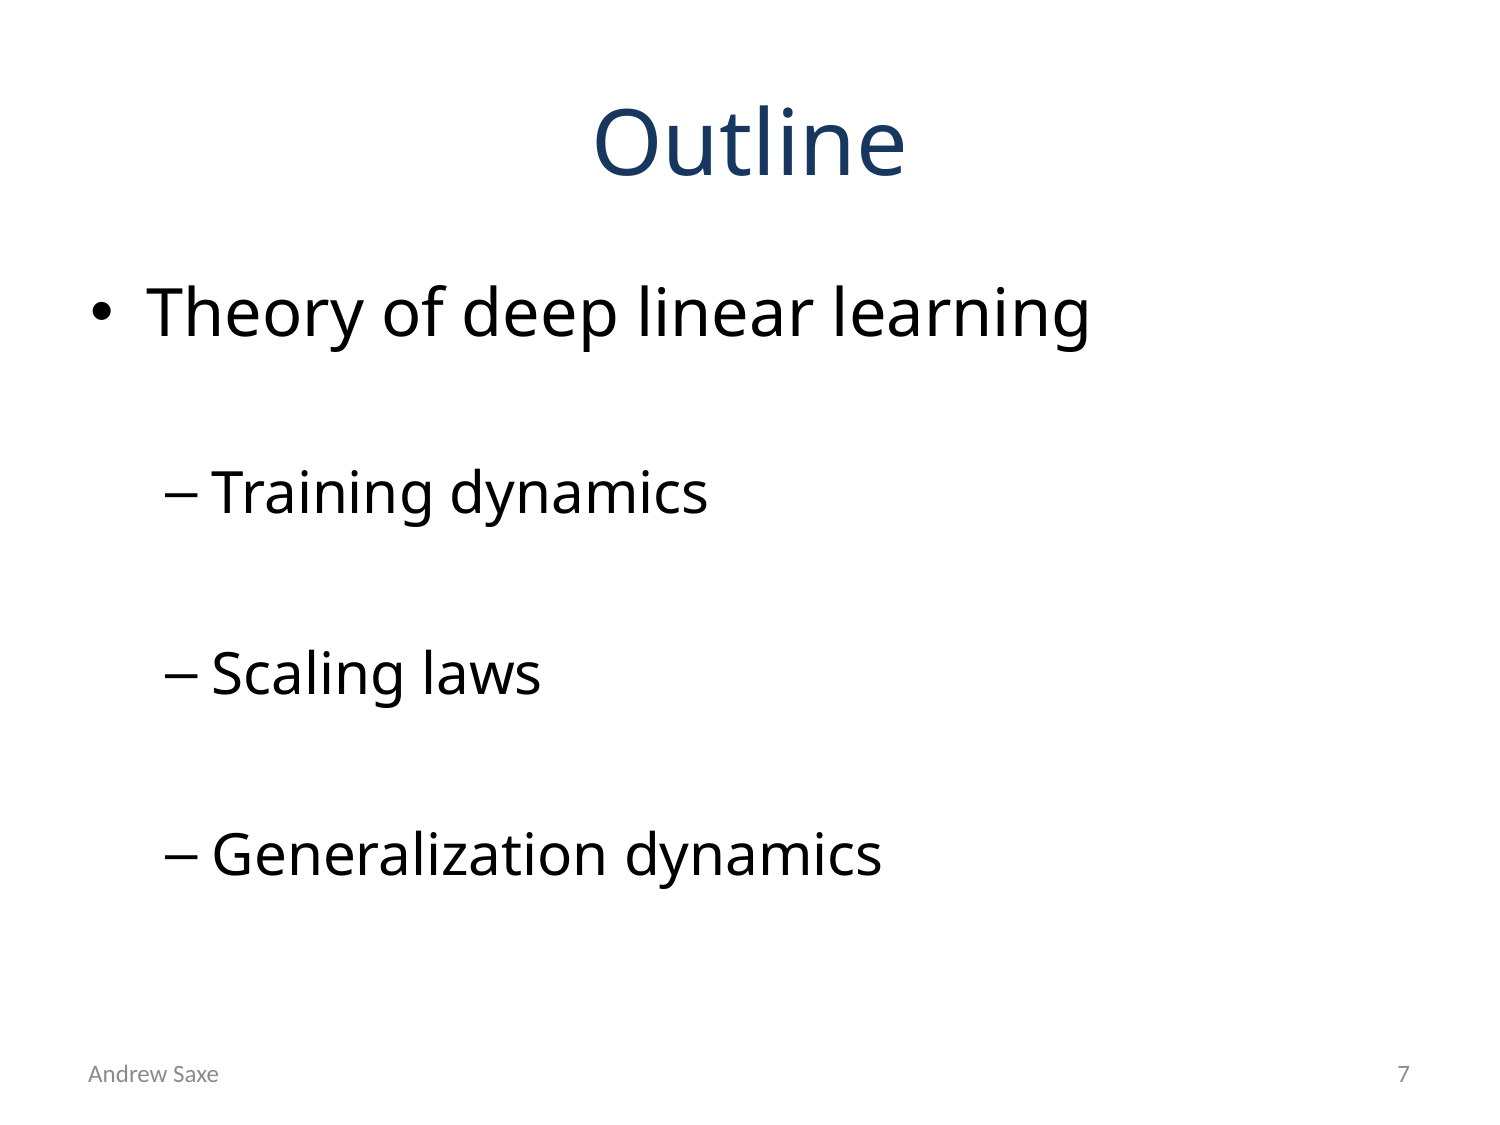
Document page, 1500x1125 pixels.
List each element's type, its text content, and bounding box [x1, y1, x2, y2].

list Theory of deep linear learning Training dynamics Scaling laws Generalization dynamics [75, 262, 1425, 1005]
slide_number 7 [1074, 1042, 1425, 1103]
footer Andrew Saxe [0, 1042, 392, 1103]
title Outline [75, 45, 1425, 233]
